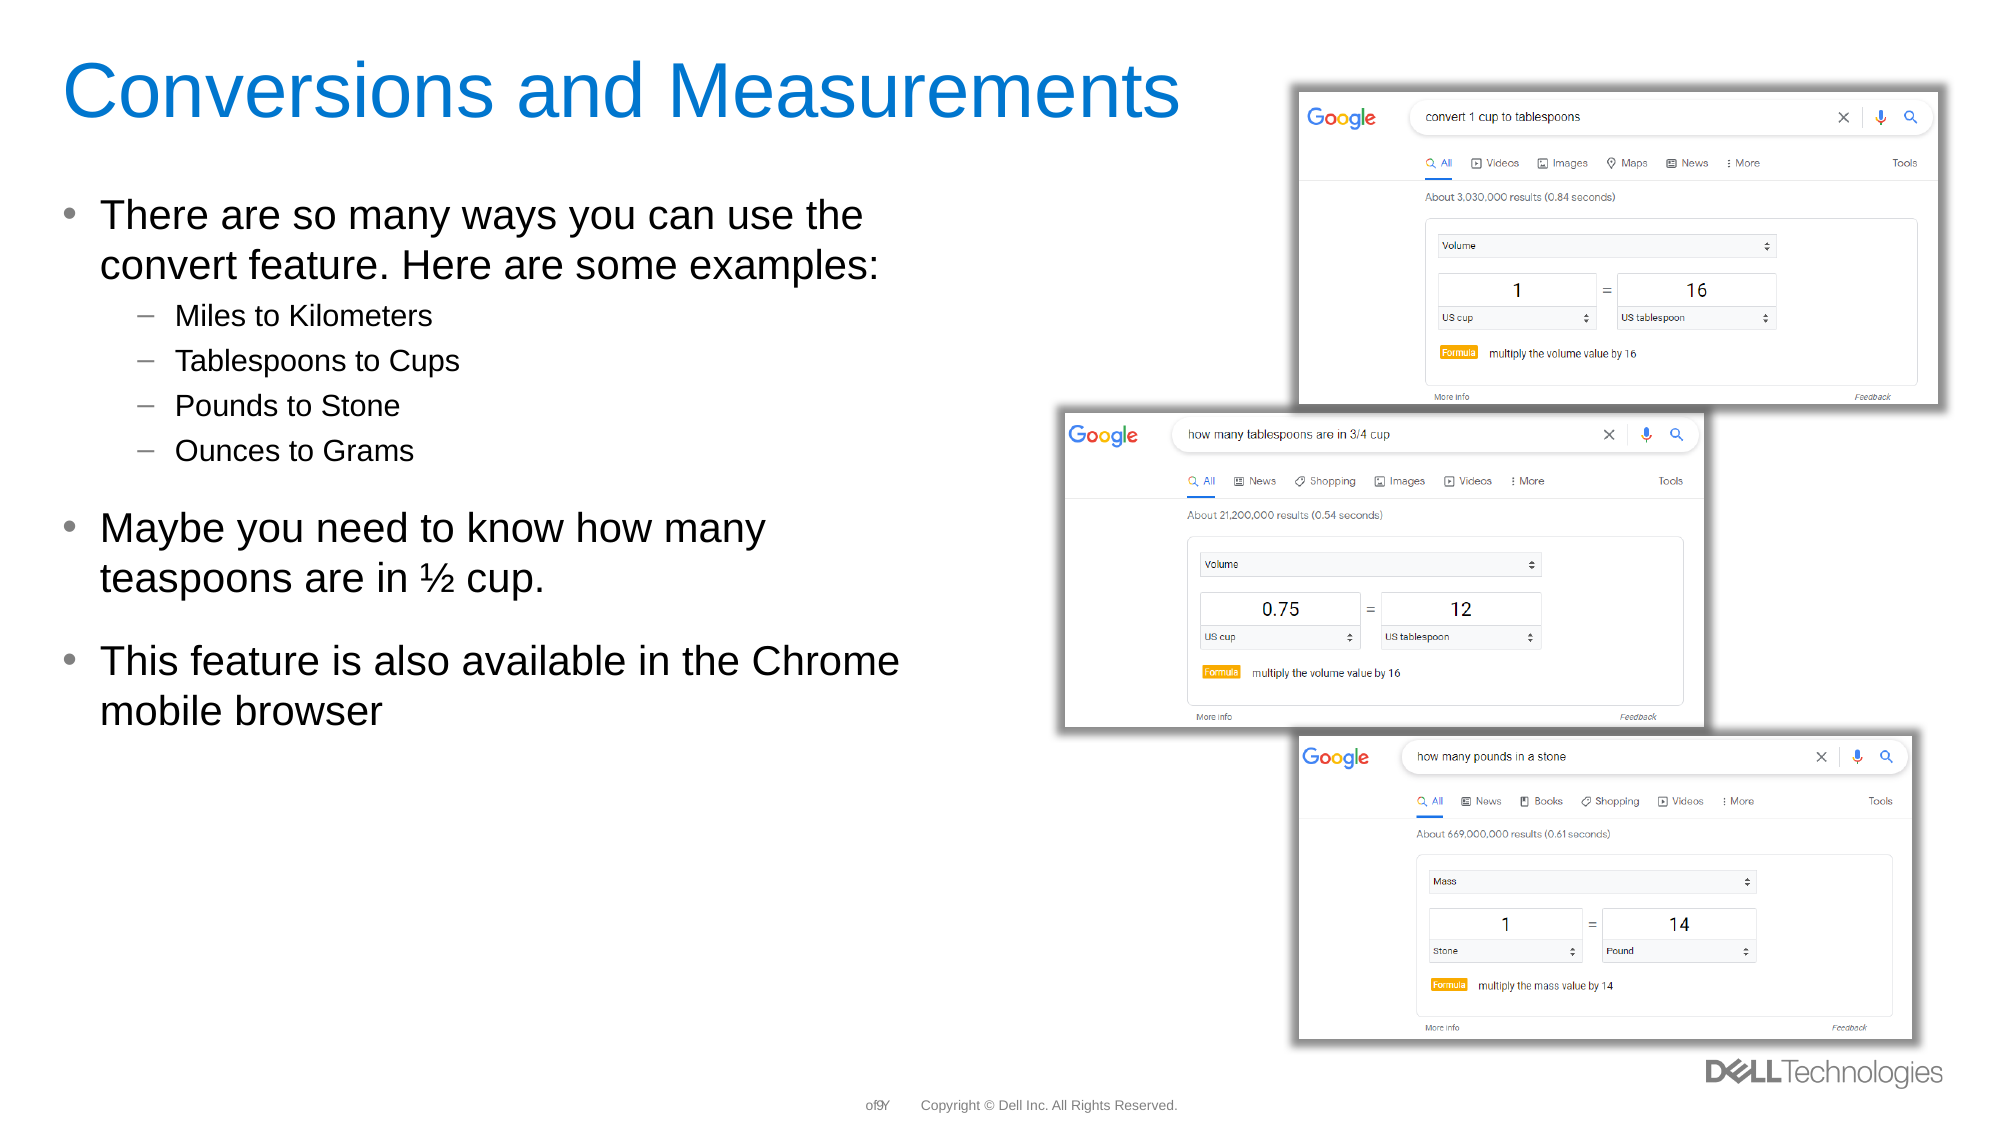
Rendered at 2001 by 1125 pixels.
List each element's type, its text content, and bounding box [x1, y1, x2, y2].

picture [1299, 736, 1912, 1039]
picture [1706, 1058, 1943, 1089]
list There are so many ways you can use the convert feature. Here are some examples: Miles to Kilometers Tablespoons to Cups Pounds to Stone Ounces to Grams Maybe you need to know how many teaspoons are in ½ cup. This feature is also available in the Chrome mobile browser [62, 187, 935, 988]
title Conversions and Measurements [62, 50, 1938, 135]
picture [1299, 92, 1938, 404]
picture [1065, 413, 1704, 727]
